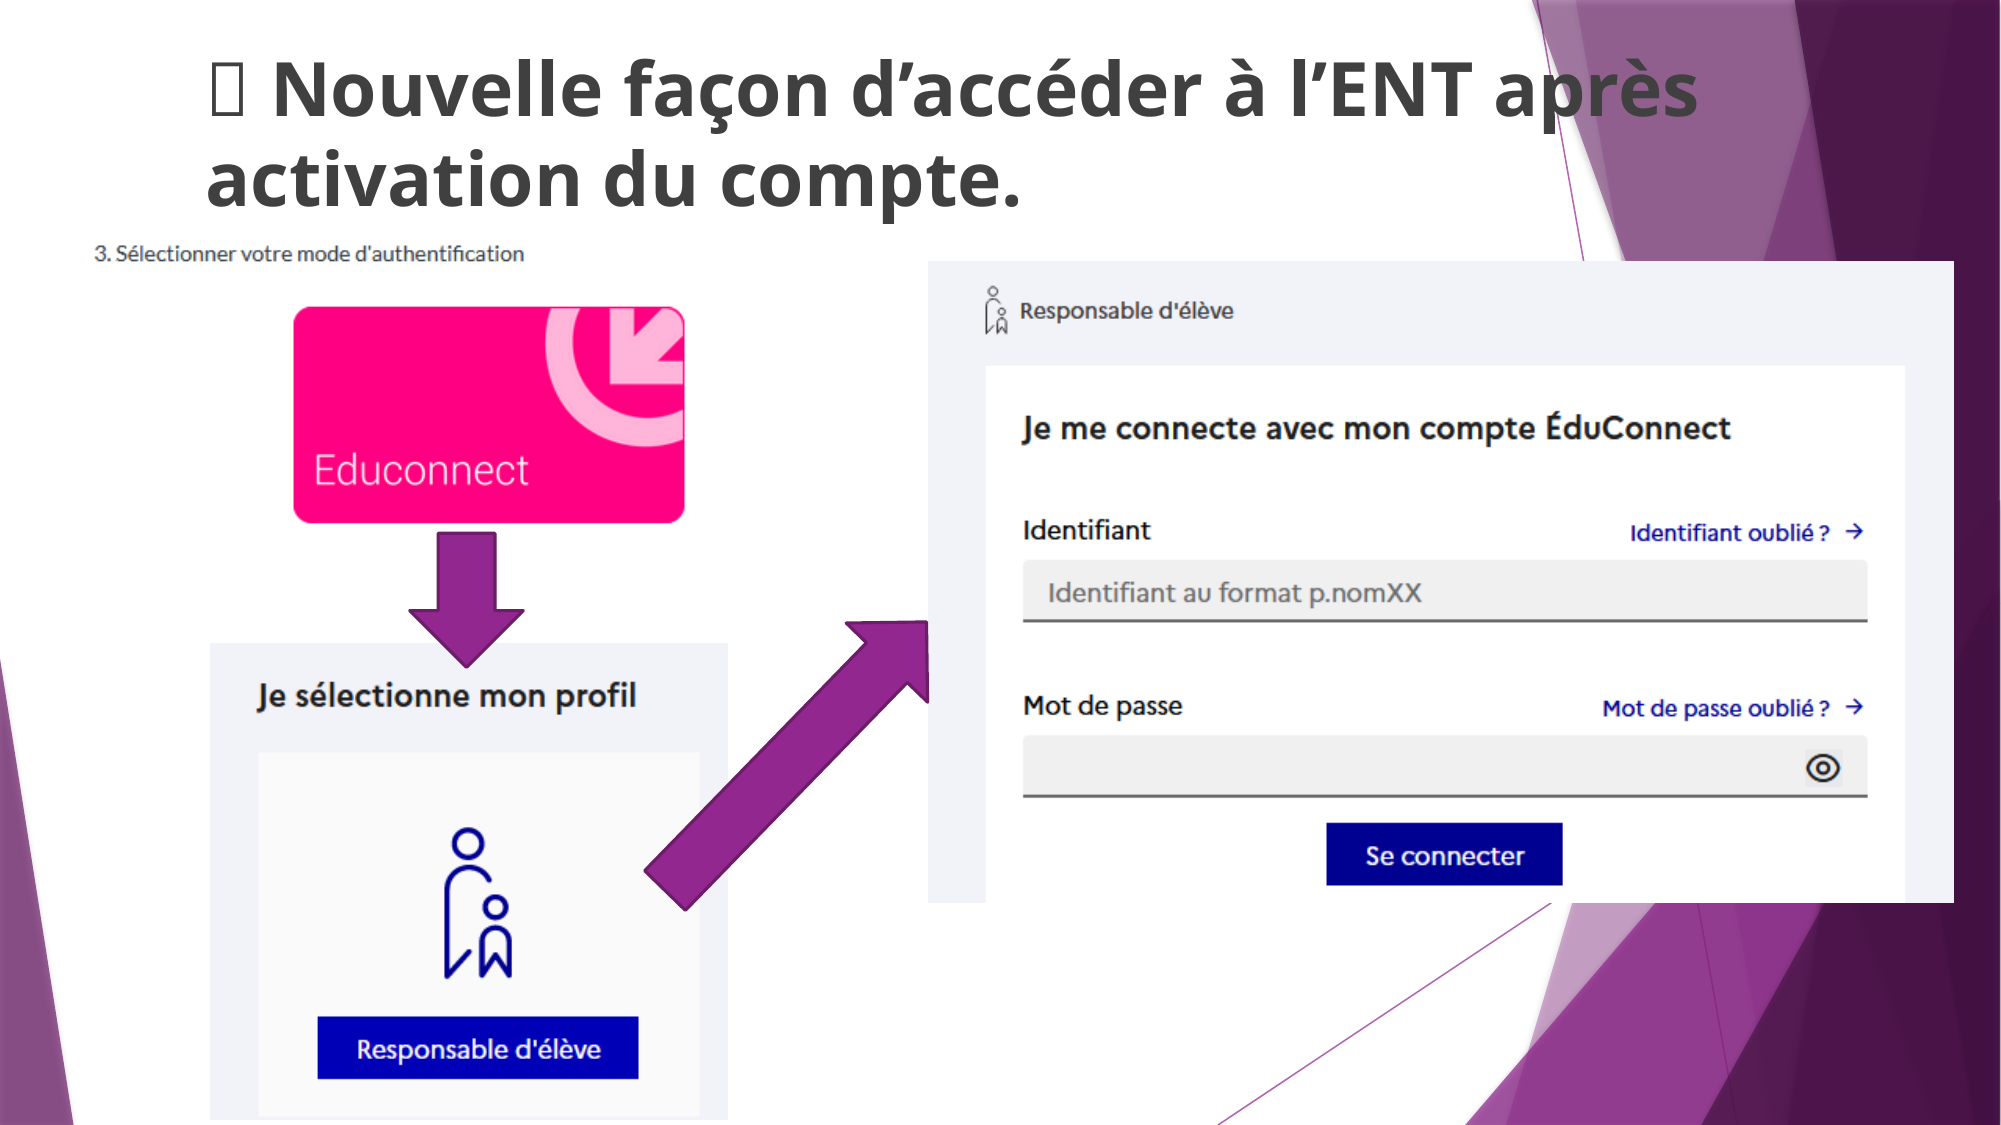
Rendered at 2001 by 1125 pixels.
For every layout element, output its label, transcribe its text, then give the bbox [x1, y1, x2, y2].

text_box  Nouvelle façon d’accéder à l’ENT après activation du compte. [190, 34, 1820, 260]
picture [77, 227, 702, 558]
picture [209, 642, 728, 1121]
text_box [733, 620, 923, 864]
text_box [408, 567, 525, 642]
picture [928, 261, 1955, 903]
